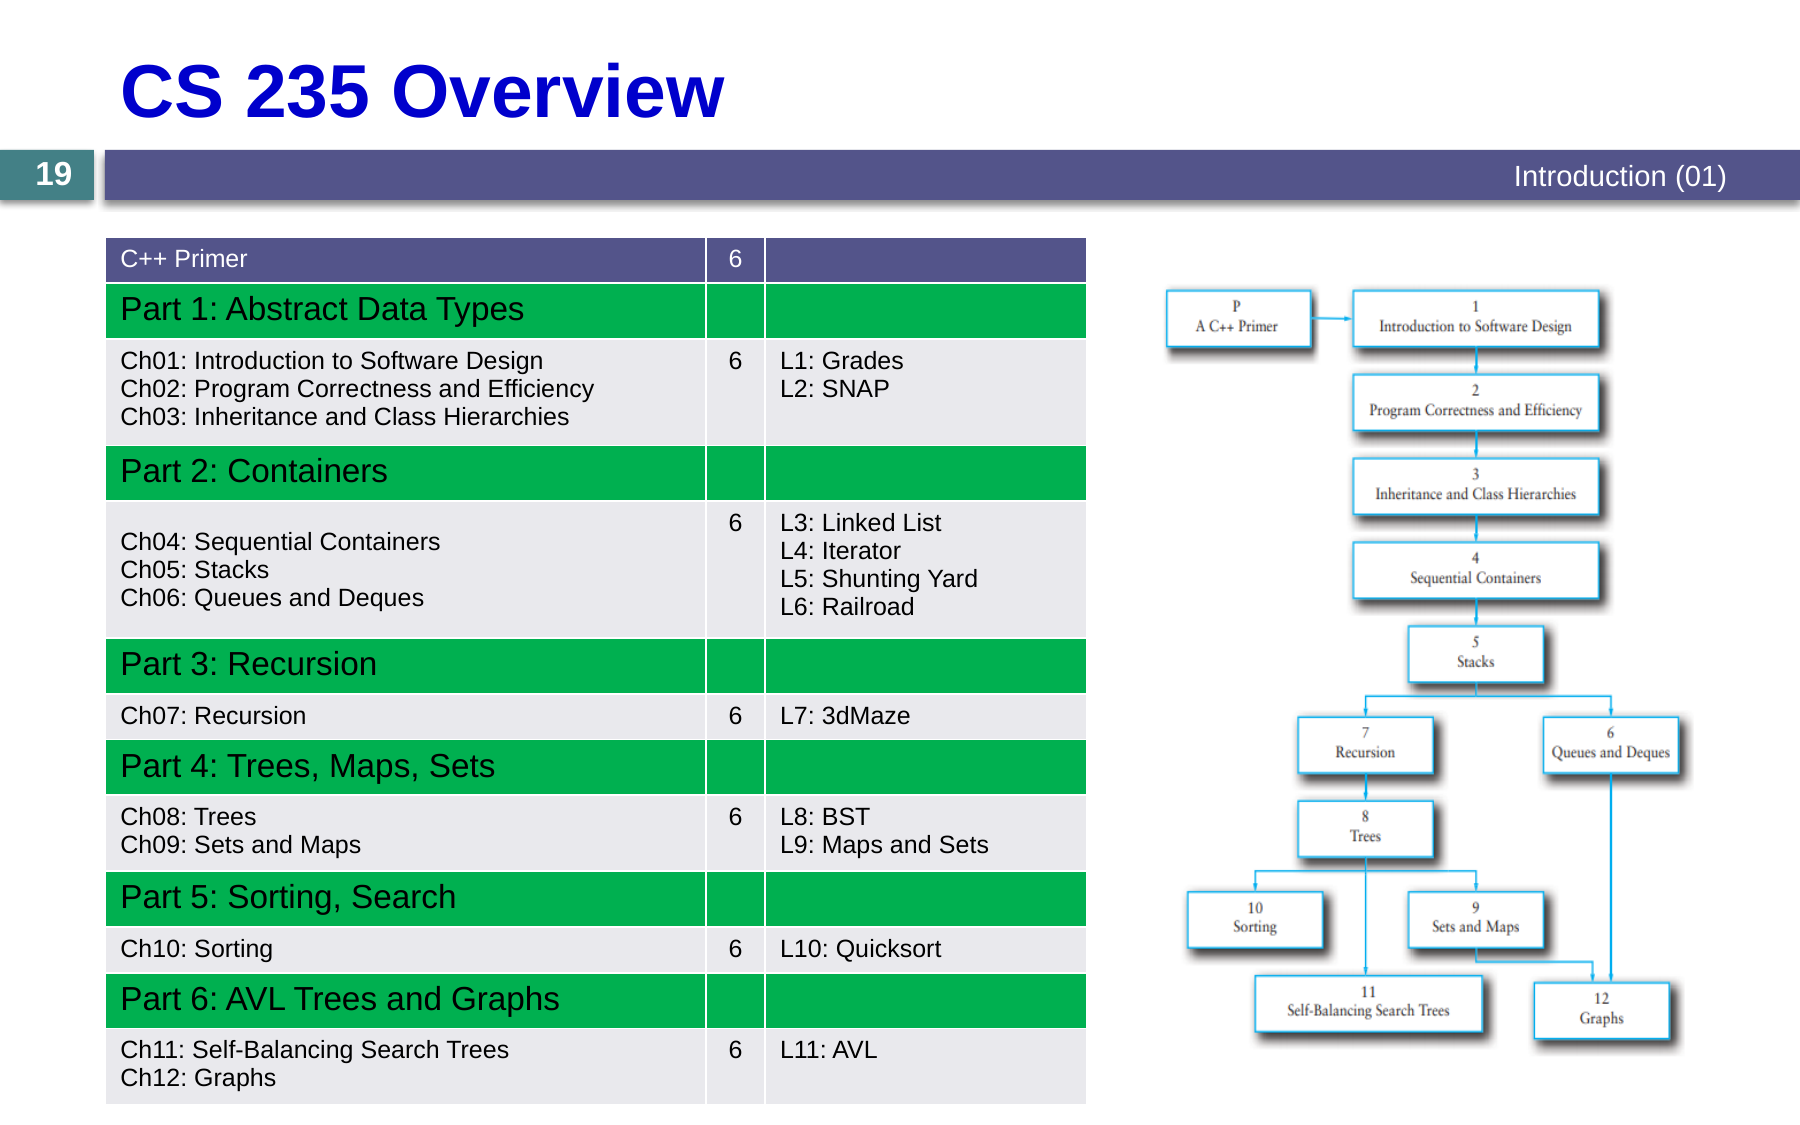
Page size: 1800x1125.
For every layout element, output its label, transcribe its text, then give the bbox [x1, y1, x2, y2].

table_cell [766, 639, 1086, 693]
table_cell [766, 974, 1086, 1028]
table_cell L11: AVL [766, 1029, 1086, 1104]
table_cell Ch01: Introduction to Software Design Ch02: Program Correctness and Efficiency Ch03: Inheritance and Class Hierarchies [106, 340, 705, 445]
table_header 6 [707, 238, 764, 282]
table_cell [707, 974, 764, 1028]
table_cell Ch08: Trees Ch09: Sets and Maps [106, 796, 705, 870]
table_cell [707, 284, 764, 338]
table_cell 6 [707, 502, 764, 637]
table_cell [707, 740, 764, 794]
table_cell [707, 639, 764, 693]
table_cell 6 [707, 695, 764, 739]
table_cell L3: Linked List L4: Iterator L5: Shunting Yard L6: Railroad [766, 502, 1086, 637]
table_header [766, 238, 1086, 282]
table_cell L8: BST L9: Maps and Sets [766, 796, 1086, 870]
picture [1157, 283, 1695, 1060]
table_header C++ Primer [106, 238, 705, 282]
table_cell L7: 3dMaze [766, 695, 1086, 739]
table_cell [766, 284, 1086, 338]
table_cell 6 [707, 340, 764, 445]
footer Introduction (01) [675, 149, 1743, 202]
table_cell [766, 872, 1086, 926]
table_cell 6 [707, 796, 764, 870]
table_cell Part 6: AVL Trees and Graphs [106, 974, 705, 1028]
table_cell Ch11: Self-Balancing Search Trees Ch12: Graphs [106, 1029, 705, 1104]
table_cell [766, 446, 1086, 500]
table_cell Part 3: Recursion [106, 639, 705, 693]
table_cell Ch10: Sorting [106, 928, 705, 972]
table_cell [707, 872, 764, 926]
table_cell [707, 446, 764, 500]
table_cell Part 1: Abstract Data Types [106, 284, 705, 338]
table_cell Part 5: Sorting, Search [106, 872, 705, 926]
table_cell [766, 740, 1086, 794]
table_cell Part 2: Containers [106, 446, 705, 500]
table_cell Part 4: Trees, Maps, Sets [106, 740, 705, 794]
title CS 235 Overview [105, 27, 1743, 149]
table_cell Ch04: Sequential Containers Ch05: Stacks Ch06: Queues and Deques [106, 502, 705, 637]
table_cell 6 [707, 928, 764, 972]
table_cell 6 [707, 1029, 764, 1104]
slide_number 19 [0, 149, 108, 194]
table_cell Ch07: Recursion [106, 695, 705, 739]
table_cell L10: Quicksort [766, 928, 1086, 972]
table_cell L1: Grades L2: SNAP [766, 340, 1086, 445]
